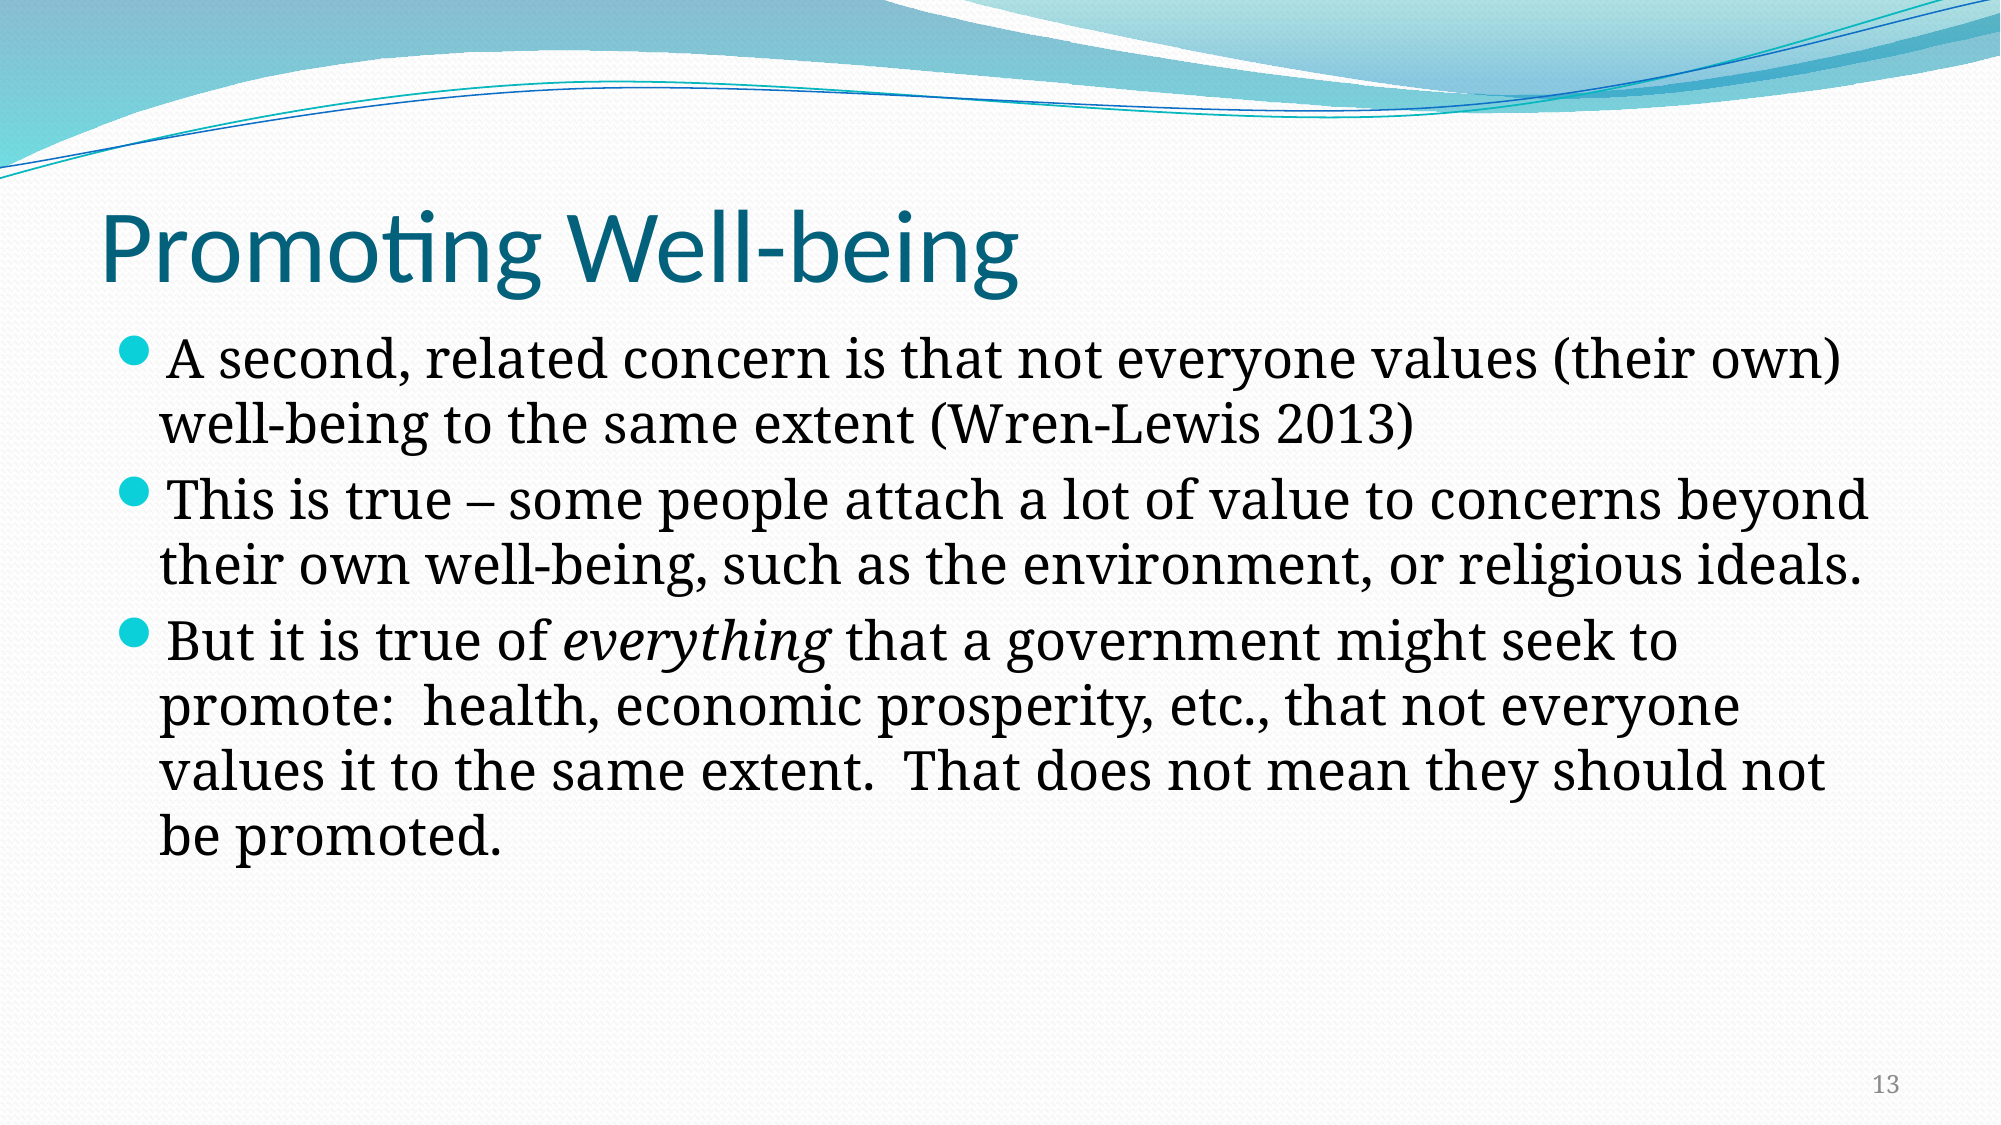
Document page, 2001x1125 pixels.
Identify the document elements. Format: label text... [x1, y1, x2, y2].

title Promoting Well-being [99, 115, 1900, 303]
list A second, related concern is that not everyone values (their own) well-being to the same extent (Wren-Lewis 2013) This is true – some people attach a lot of value to concerns beyond their own well-being, such as the environment, or religious ideals. But it is true of everything that a government might seek to promote: health, economic prosperity, etc., that not everyone values it to the same extent. That does not mean they should not be promoted. [99, 317, 1900, 1038]
slide_number 13 [1733, 1042, 1900, 1103]
